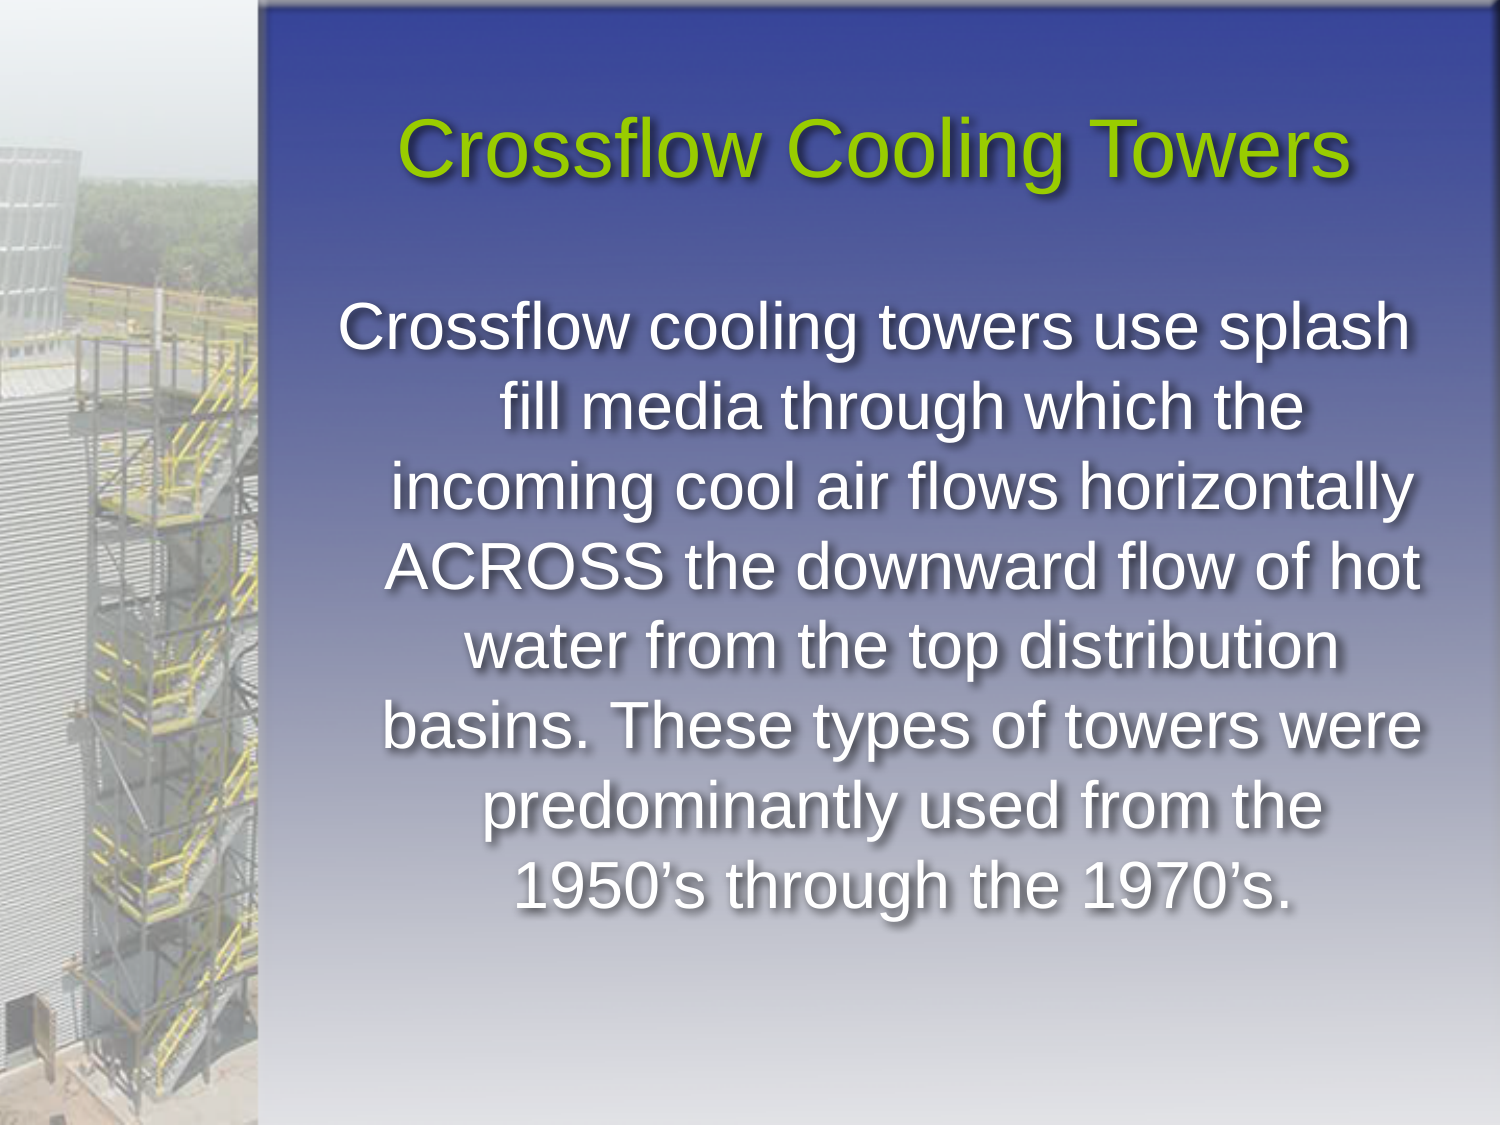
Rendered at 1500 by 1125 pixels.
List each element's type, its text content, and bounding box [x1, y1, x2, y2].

list Crossflow cooling towers use splash fill media through which the incoming cool air flows horizontally ACROSS the downward flow of hot water from the top distribution basins. These types of towers were predominantly used from the 1950’s through the 1970’s. [305, 274, 1444, 1013]
picture [0, 0, 1500, 1125]
title Crossflow Cooling Towers [305, 49, 1444, 238]
